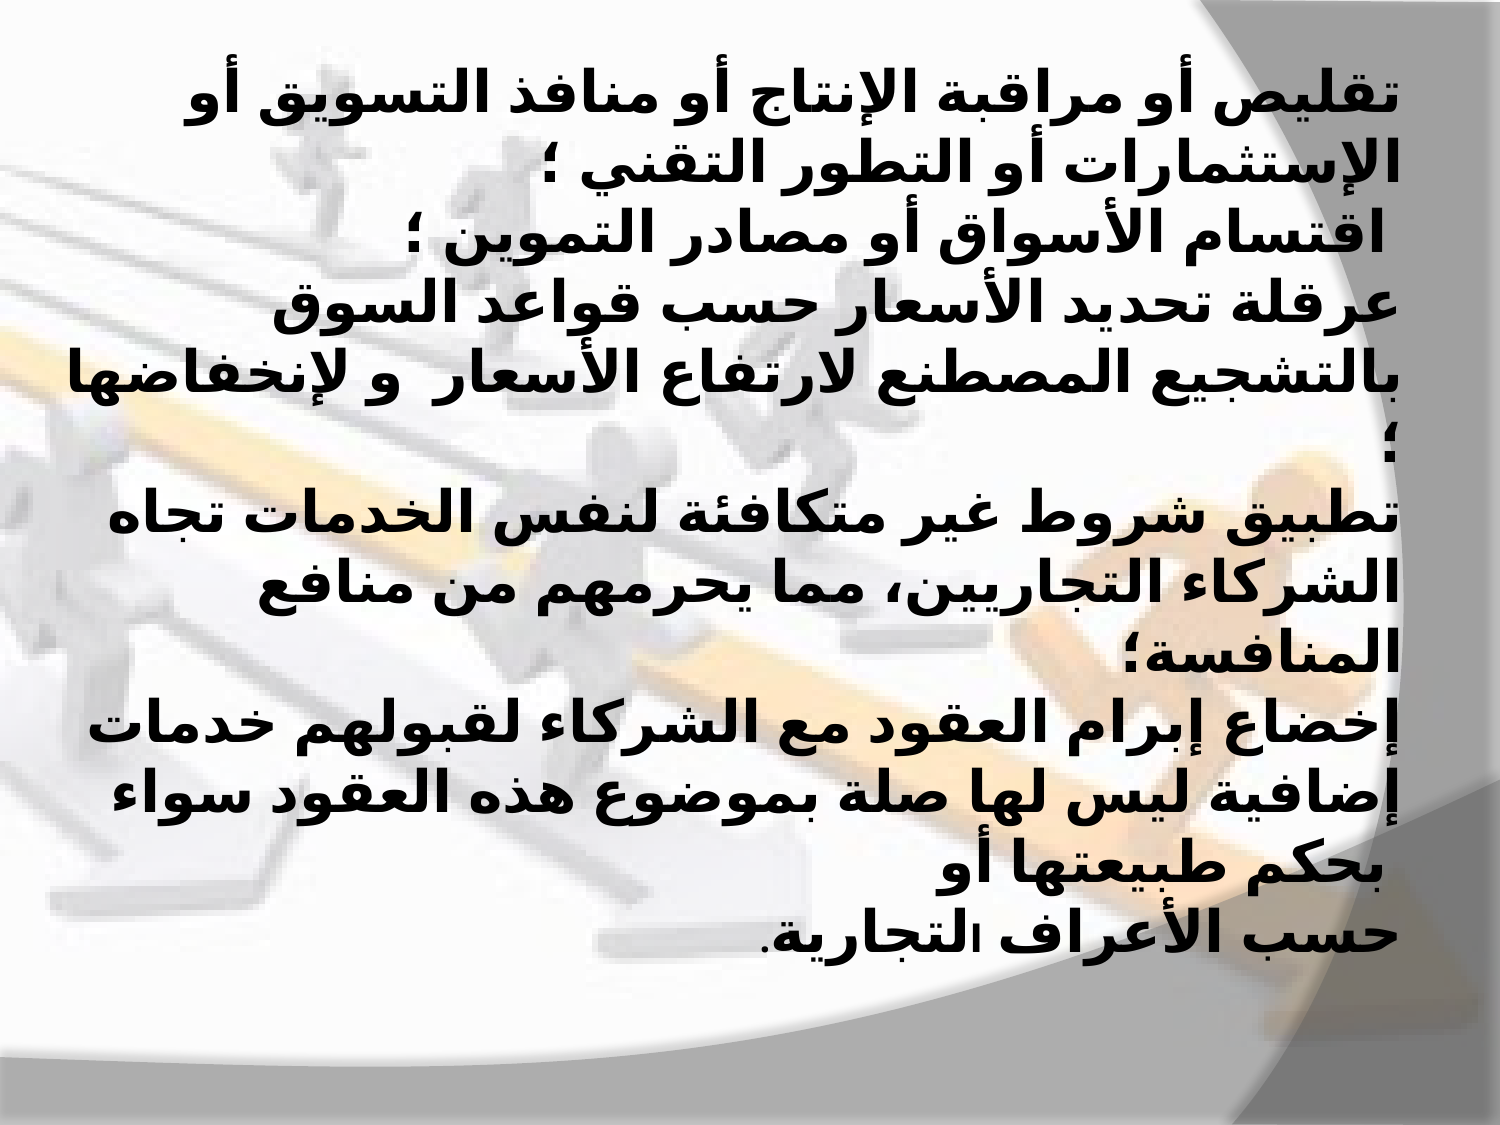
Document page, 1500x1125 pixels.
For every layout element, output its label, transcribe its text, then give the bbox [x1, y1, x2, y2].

text_box تقليص أو مراقبة الإنتاج أو منافذ التسويق أو الإستثمارات أو التطور التقني ؛ اقتسام الأسواق أو مصادر التموين ؛ عرقلة تحديد الأسعار حسب قواعد السوق بالتشجيع المصطنع لارتفاع الأسعار و لإنخفاضها ؛ تطبيق شروط غير متكافئة لنفس الخدمات تجاه الشركاء التجاريين، مما يحرمهم من منافع المنافسة؛ إخضاع إبرام العقود مع الشركاء لقبولهم خدمات إضافية ليس لها صلة بموضوع هذه العقود سواء بحكم طبيعتها أو حسب الأعراف التجارية. [46, 46, 1418, 1017]
